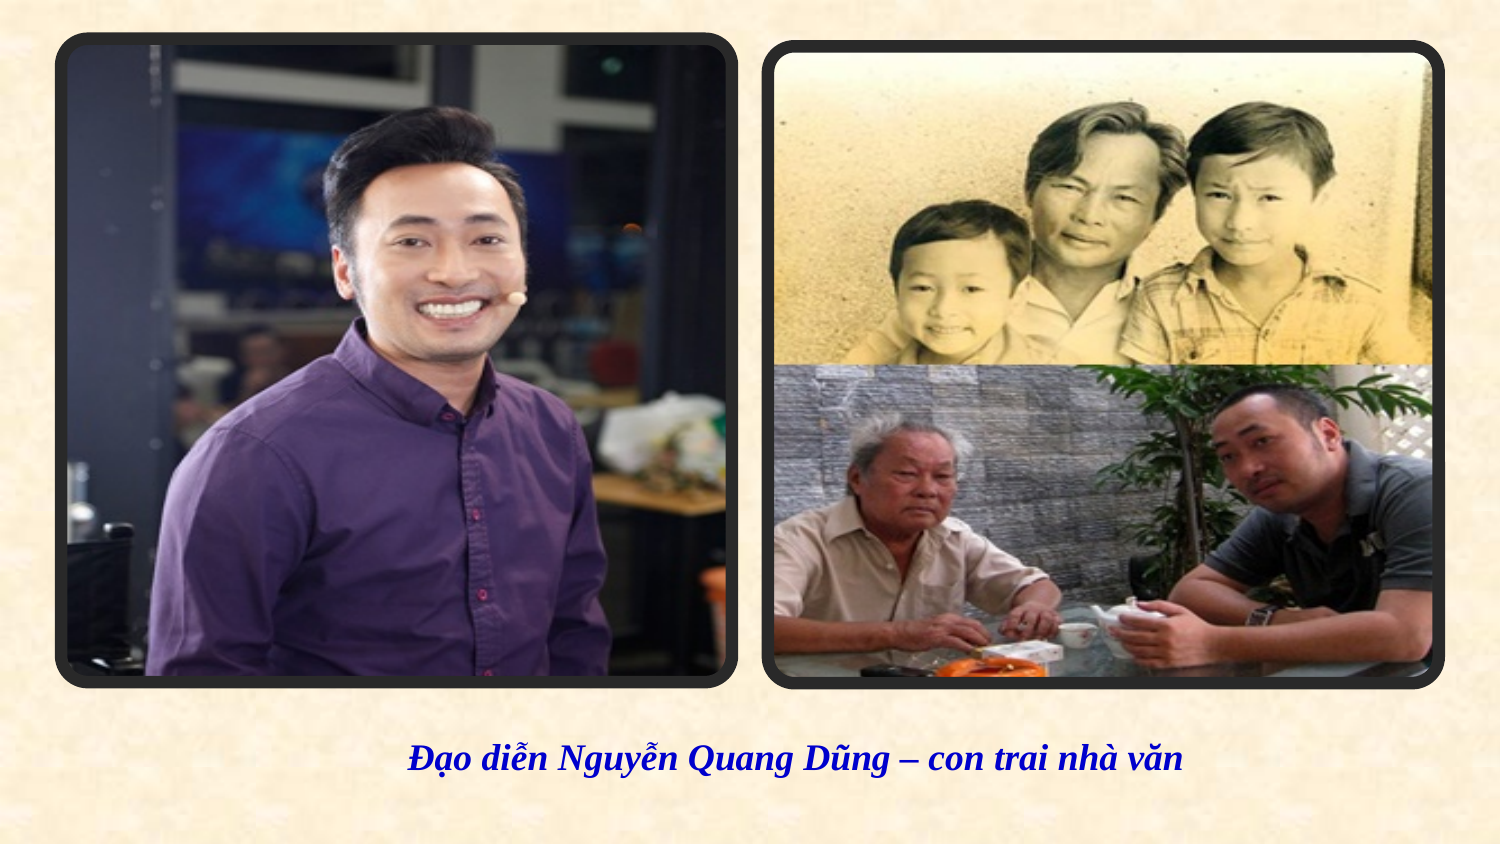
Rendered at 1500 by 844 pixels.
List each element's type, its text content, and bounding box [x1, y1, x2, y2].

picture [0, 0, 1500, 844]
text_box Đạo diễn Nguyễn Quang Dũng – con trai nhà văn [396, 727, 1209, 784]
